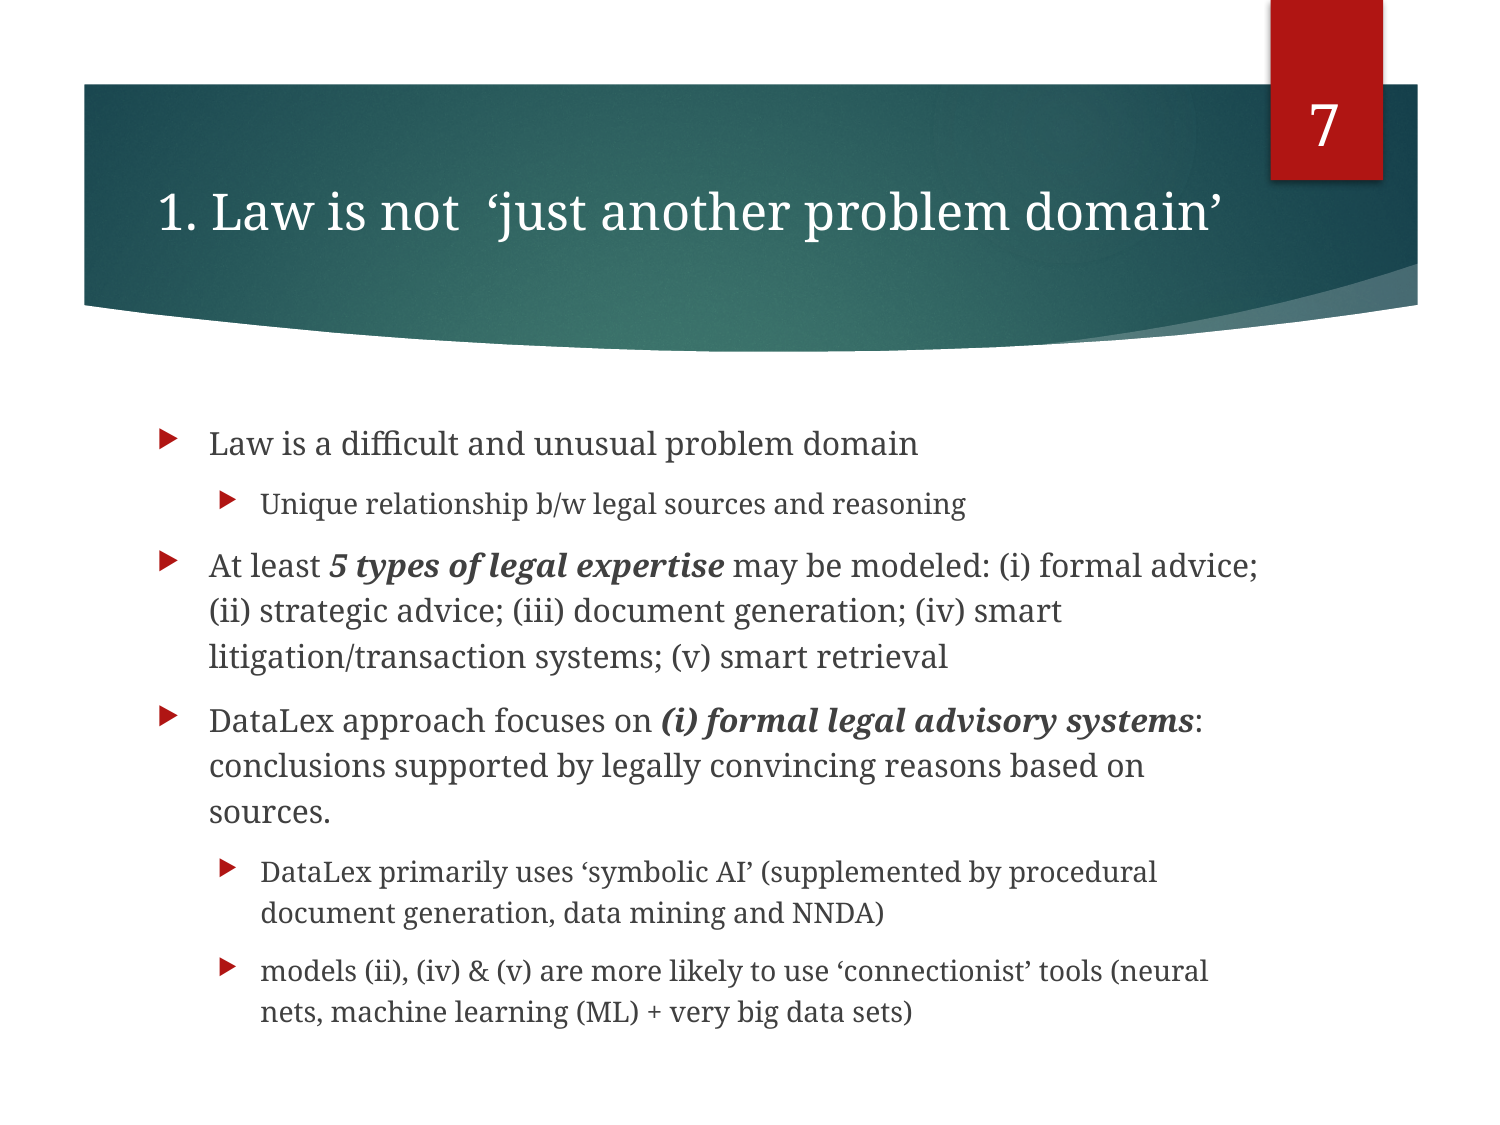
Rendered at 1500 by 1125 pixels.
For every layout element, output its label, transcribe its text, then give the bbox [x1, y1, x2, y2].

slide_number 7 [1259, 48, 1390, 175]
list Law is a difficult and unusual problem domain Unique relationship b/w legal sources and reasoning At least 5 types of legal expertise may be modeled: (i) formal advice; (ii) strategic advice; (iii) document generation; (iv) smart litigation/transaction systems; (v) smart retrieval DataLex approach focuses on (i) formal legal advisory systems: conclusions supported by legally convincing reasons based on sources. DataLex primarily uses ‘symbolic AI’ (supplemented by procedural document generation, data mining and NNDA) models (ii), (iv) & (v) are more likely to use ‘connectionist’ tools (neural nets, machine learning (ML) + very big data sets) [142, 408, 1282, 1036]
title 1. Law is not ‘just another problem domain’ [142, 152, 1254, 269]
